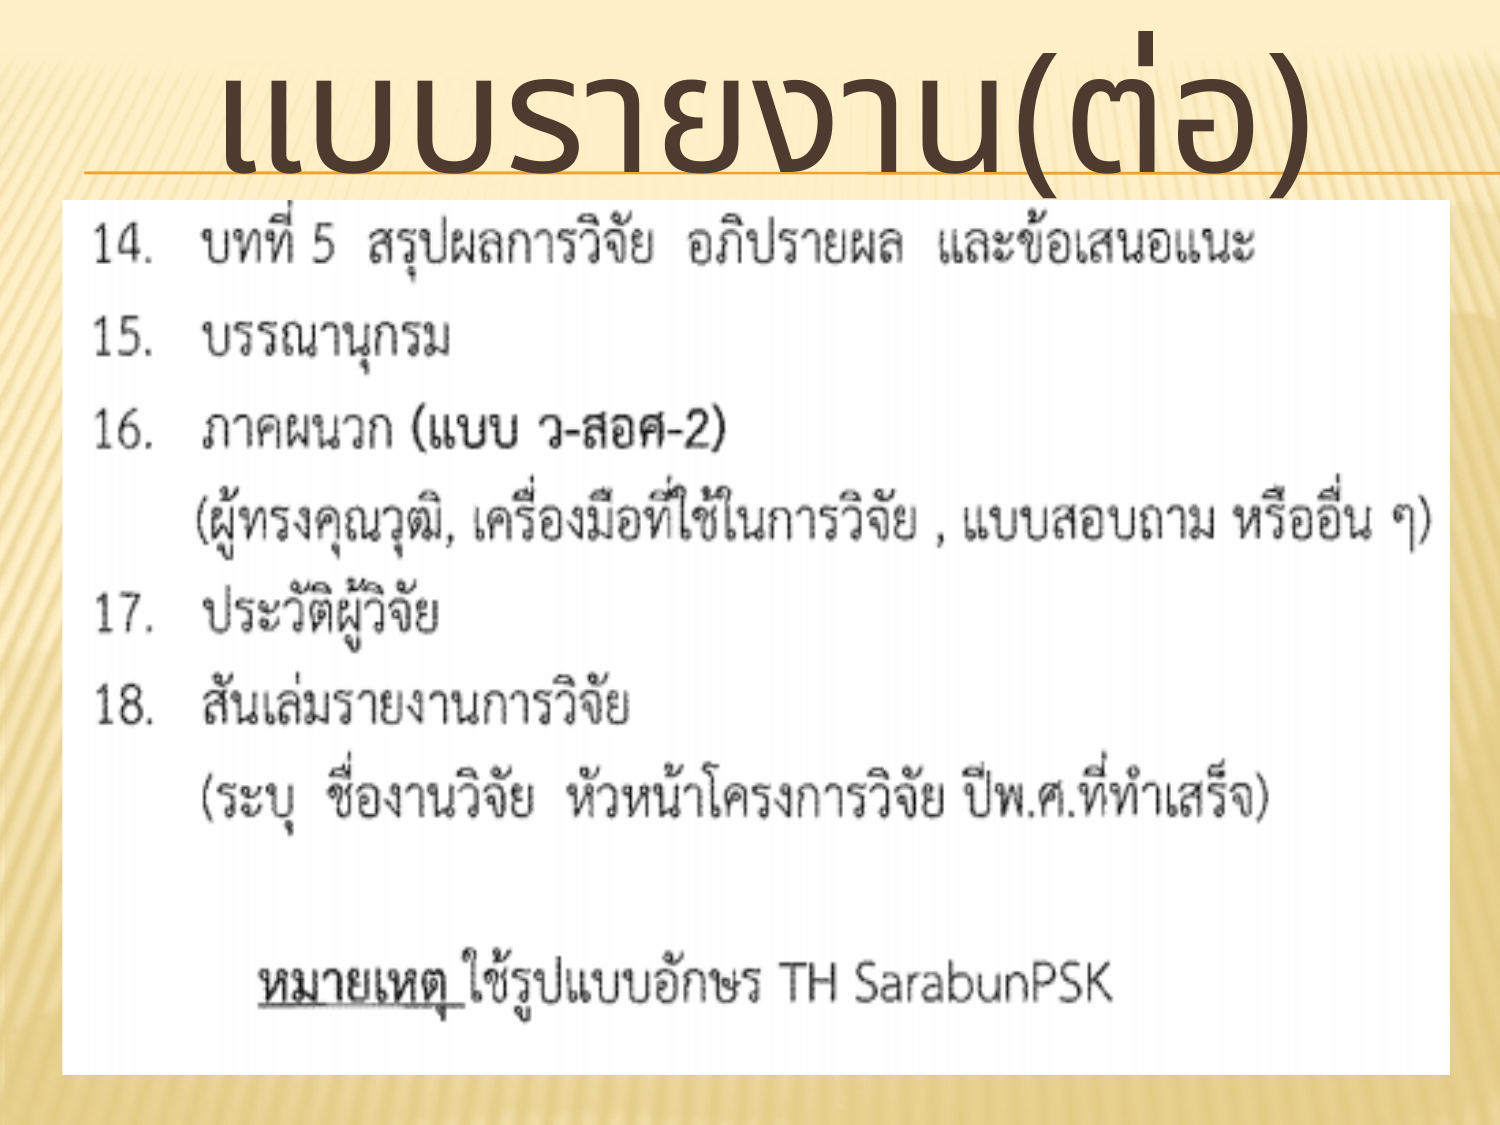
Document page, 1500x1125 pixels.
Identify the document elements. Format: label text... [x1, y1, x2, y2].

picture [62, 199, 1451, 1076]
title แบบรายงาน(ต่อ) [50, 37, 1475, 175]
